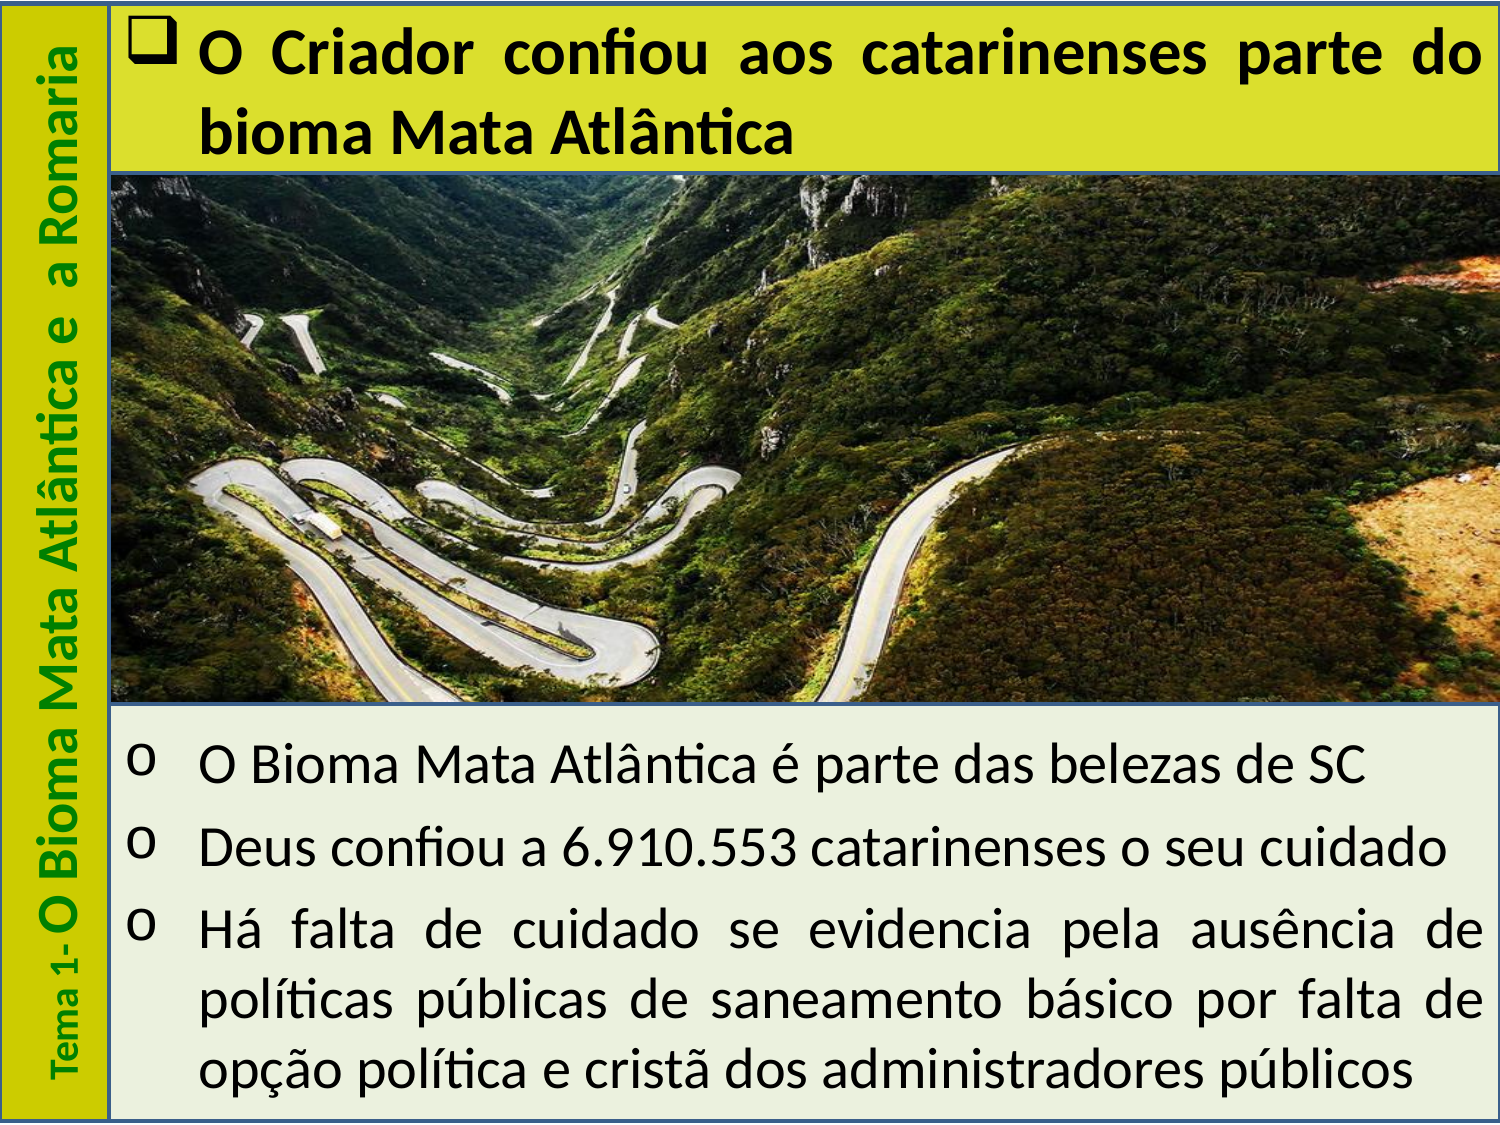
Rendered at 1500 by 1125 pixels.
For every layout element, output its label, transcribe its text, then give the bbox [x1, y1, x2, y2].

text_box O Bioma Mata Atlântica é parte das belezas de SC Deus confiou a 6.910.553 catarinenses o seu cuidado Há falta de cuidado se evidencia pela ausência de políticas públicas de saneamento básico por falta de opção política e cristã dos administradores públicos [107, 841, 1500, 1123]
text_box Tema 1- O Bioma Mata Atlântica e a Romaria [0, 842, 107, 1123]
picture [0, 1, 1500, 835]
